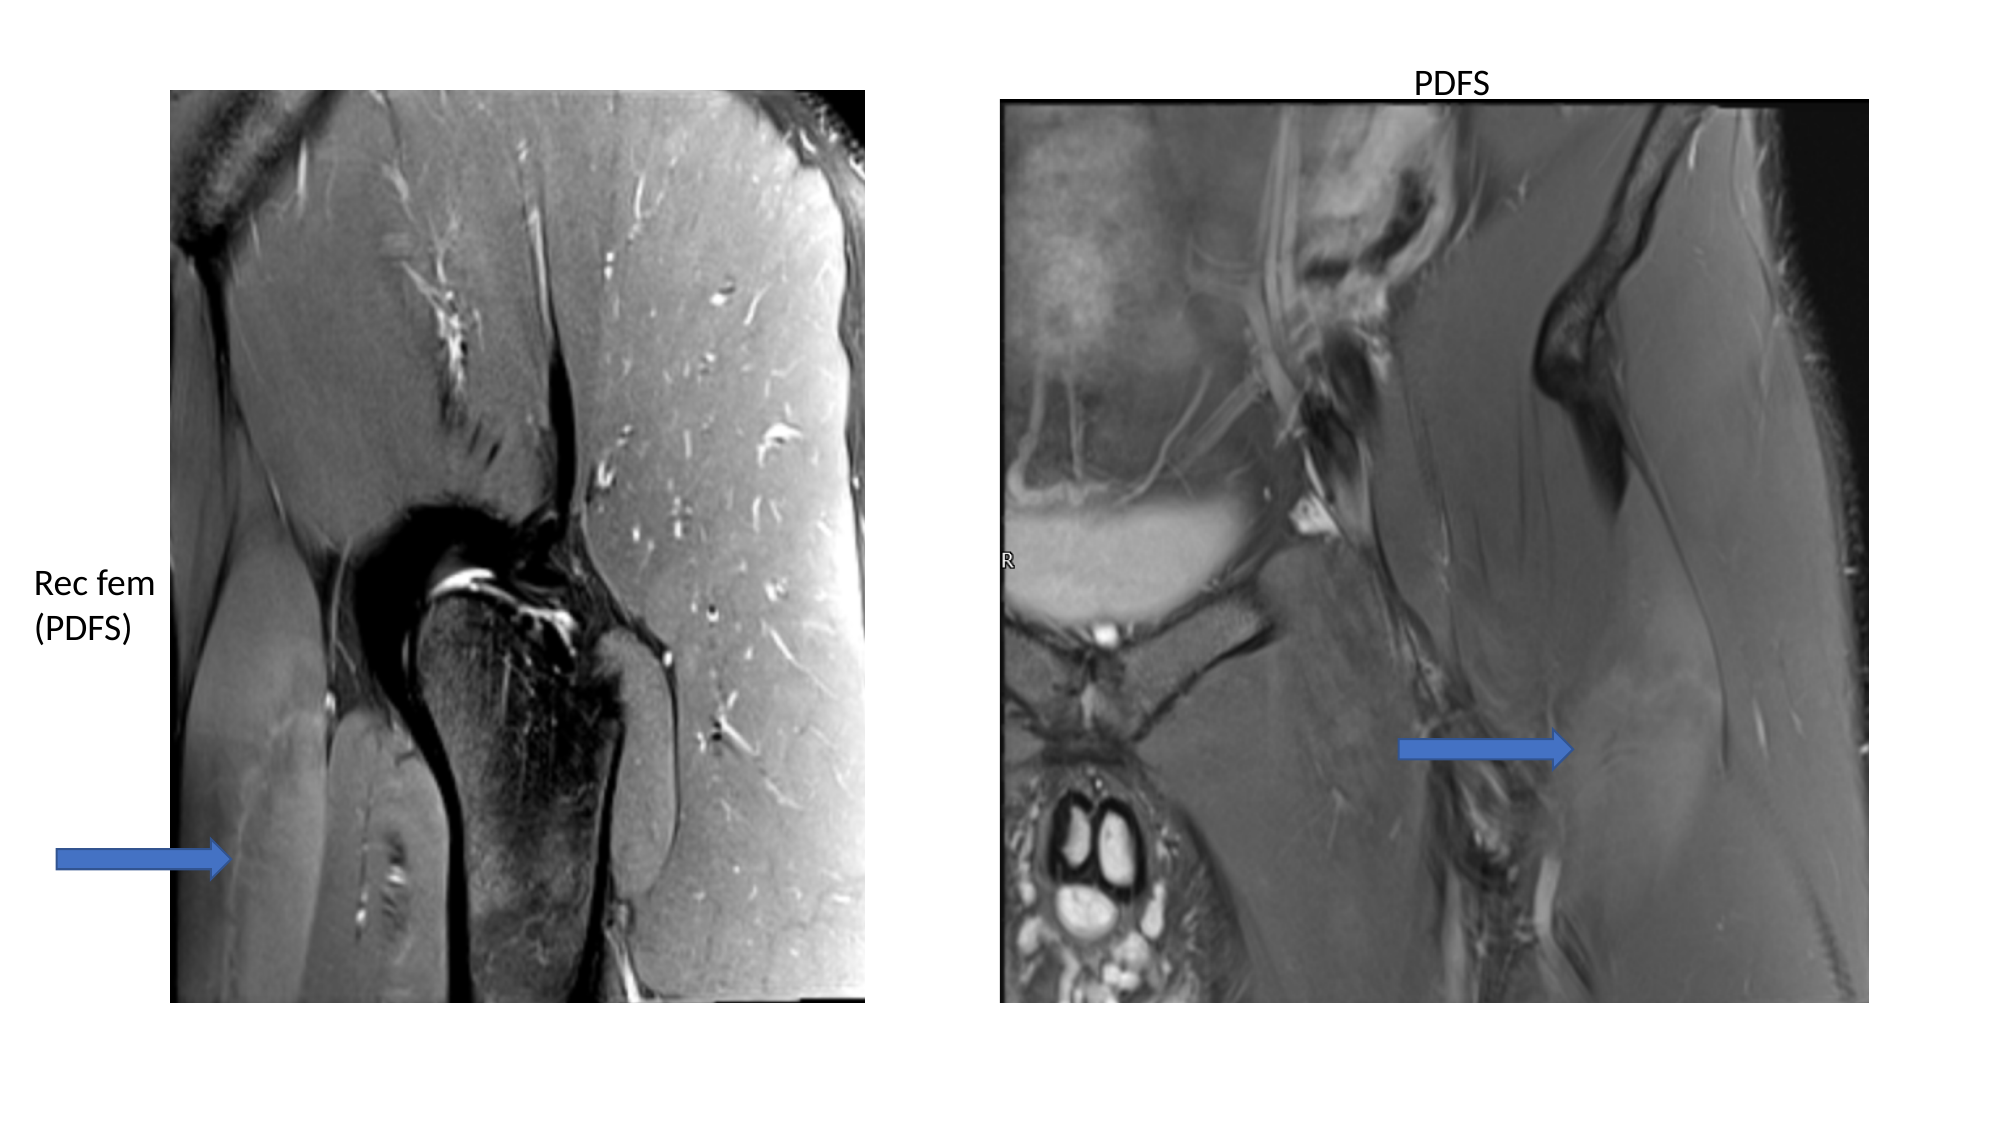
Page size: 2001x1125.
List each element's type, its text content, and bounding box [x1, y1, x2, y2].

picture [170, 90, 866, 1003]
text_box PDFS [1399, 50, 1506, 99]
picture [999, 99, 1869, 1003]
text_box Rec fem (PDFS) [19, 550, 170, 656]
text_box [55, 848, 170, 871]
